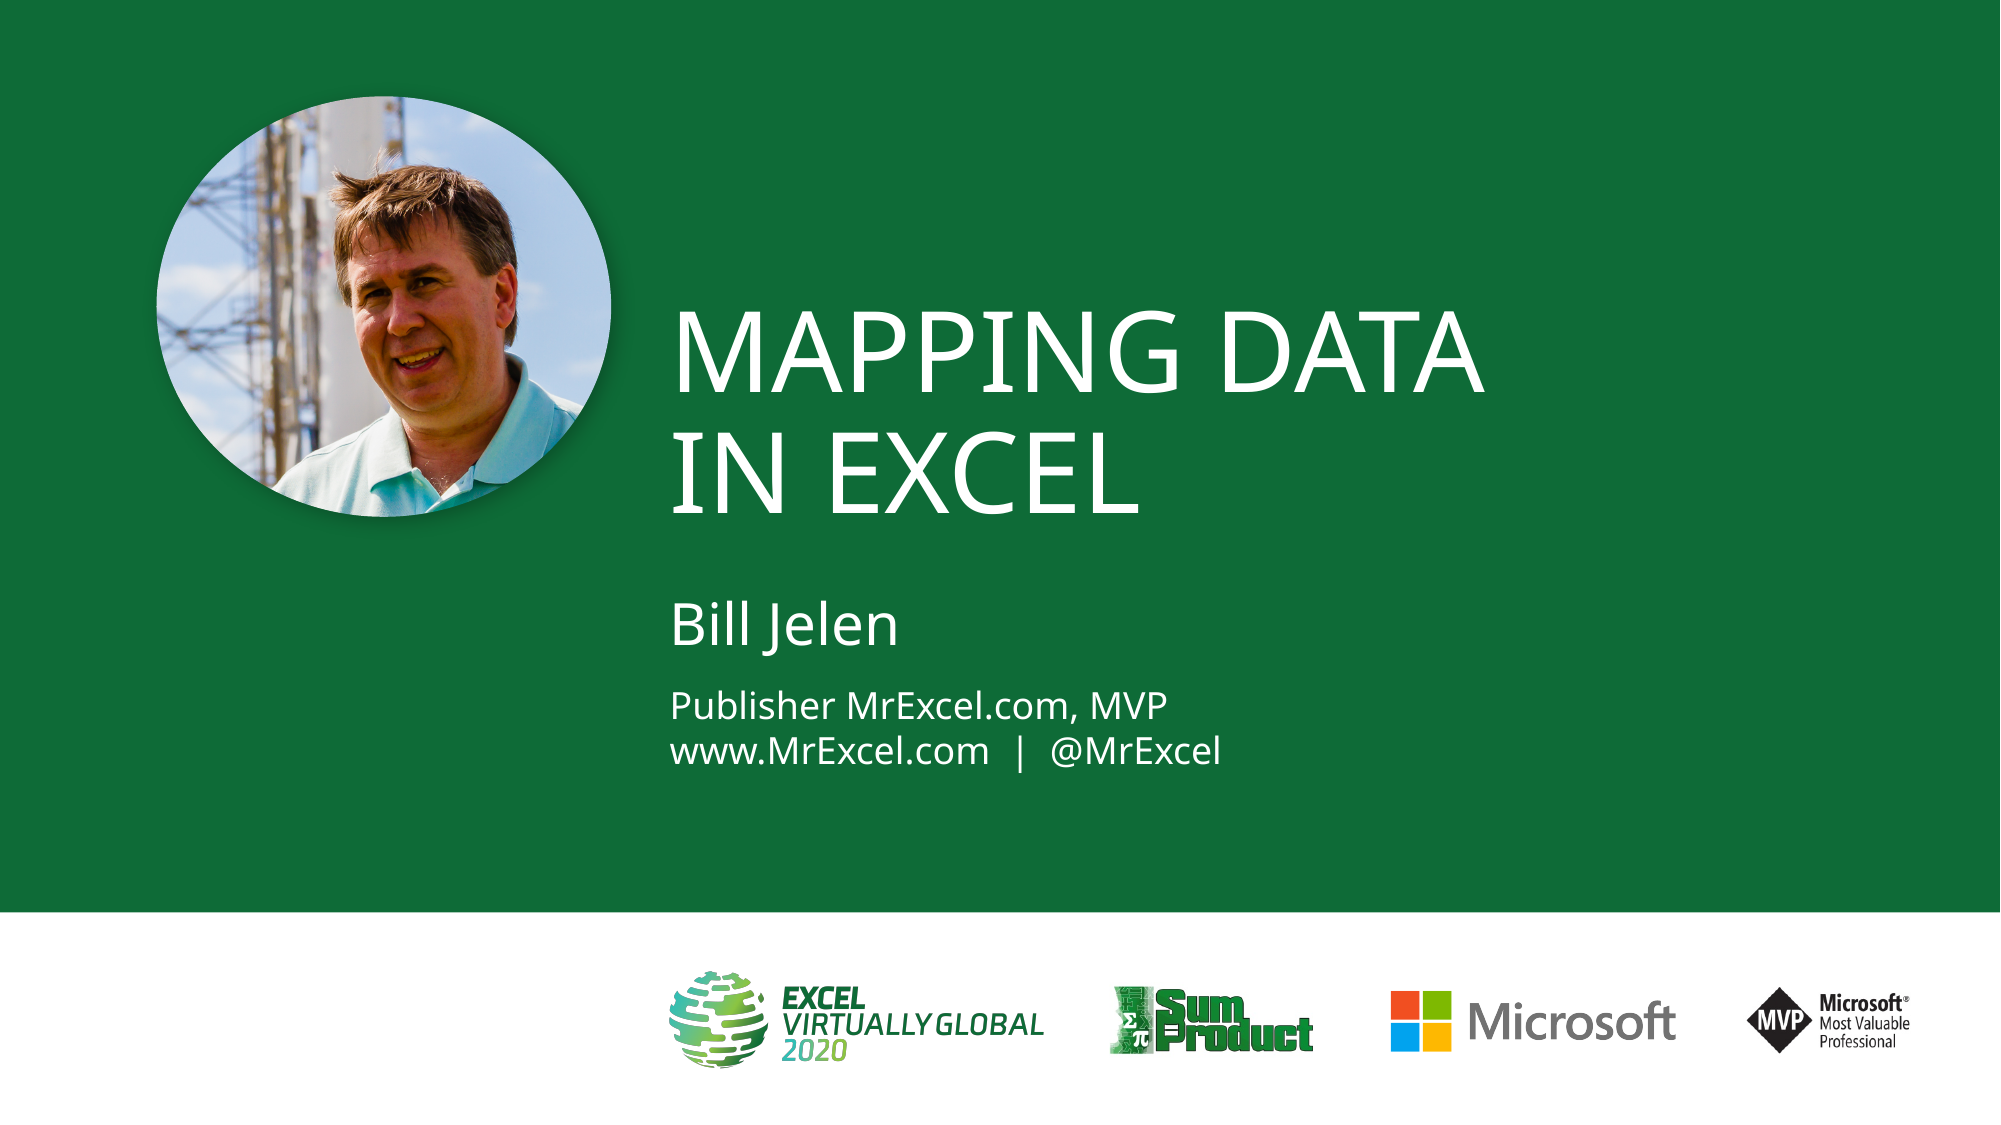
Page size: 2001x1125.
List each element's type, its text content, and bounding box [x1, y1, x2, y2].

picture [669, 971, 1044, 1069]
picture [1109, 982, 1313, 1058]
picture [156, 96, 612, 517]
picture [1738, 982, 1925, 1058]
subtitle Bill Jelen Publisher MrExcel.com, MVP www.MrExcel.com | @MrExcel [669, 587, 1810, 859]
title MAPPING DATA IN EXCEL [669, 146, 1810, 538]
picture [1389, 989, 1677, 1053]
